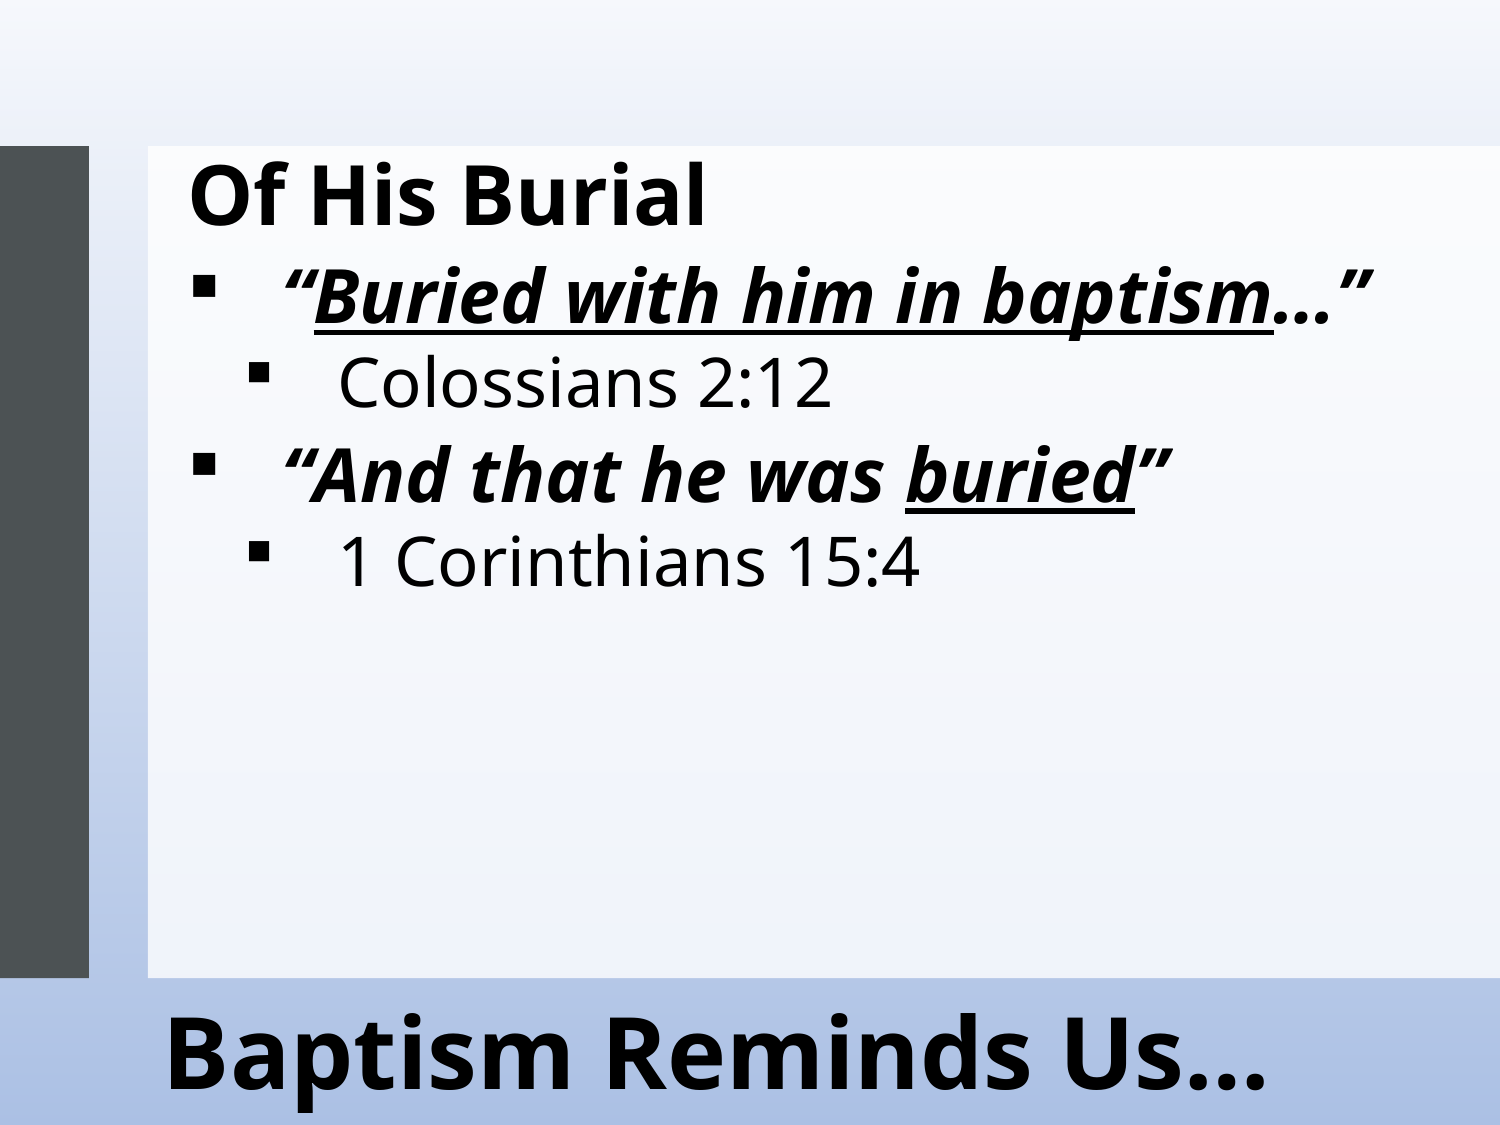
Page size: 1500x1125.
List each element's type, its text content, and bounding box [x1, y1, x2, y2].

list Of His Burial “Buried with him in baptism…” Colossians 2:12 “And that he was buried” 1 Corinthians 15:4 [167, 146, 1429, 952]
text_box [0, 0, 1500, 1125]
text_box [147, 145, 1500, 979]
text_box [0, 145, 90, 979]
title Baptism Reminds Us… [147, 1000, 1475, 1114]
